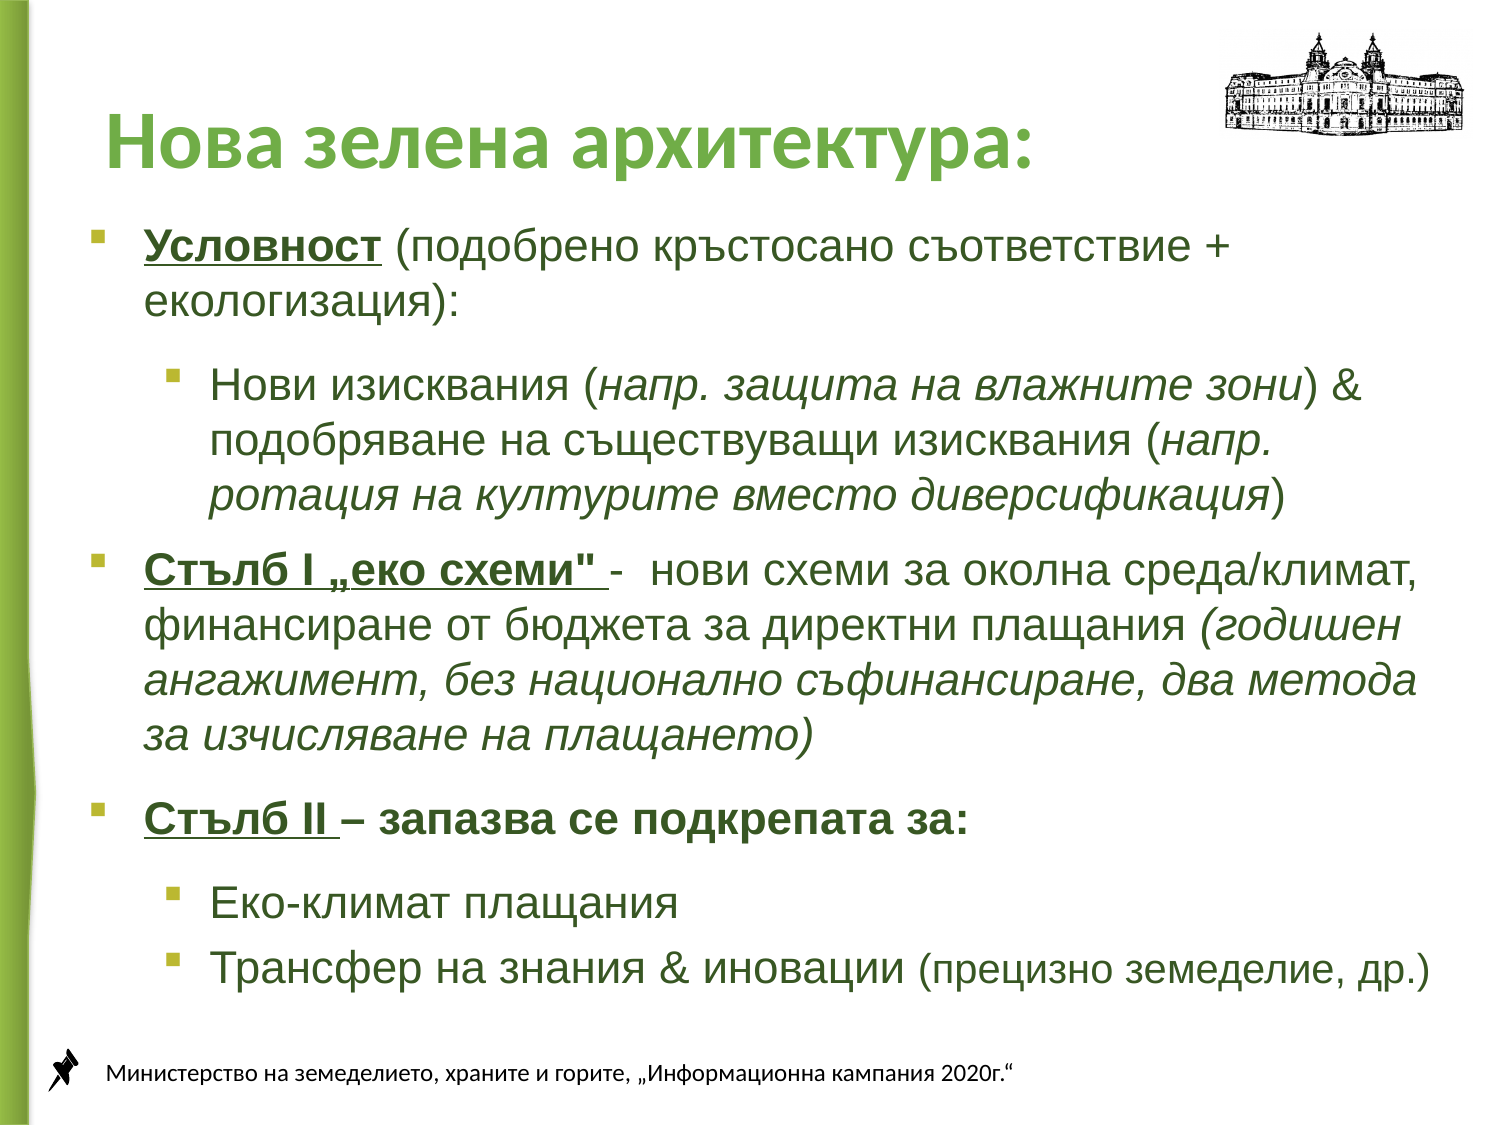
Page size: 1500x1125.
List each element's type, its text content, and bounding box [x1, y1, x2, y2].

text_box [0, 0, 37, 1125]
text_box Министерство на земеделието, храните и горите, „Информационна кампания 2020г.“ [90, 1048, 1346, 1094]
picture [1218, 29, 1473, 139]
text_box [48, 1048, 79, 1093]
text_box Условност (подобрено кръстосано съответствие + екологизация): Нови изисквания (напр. защита на влажните зони) & подобряване на съществуващи изисквания (напр. ротация на културите вместо диверсификация) Стълб І „еко схеми" - нови схеми за околна среда/климат, финансиране от бюджета за директни плащания (годишен ангажимент, без национално съфинансиране, два метода за изчисляване на плащането) Стълб ІІ – запазва се подкрепата за: Еко-климат плащания Трансфер на знания & иновации (прецизно земеделие, др.) [72, 207, 1462, 1021]
text_box Нова зелена архитектура: [90, 77, 1236, 206]
